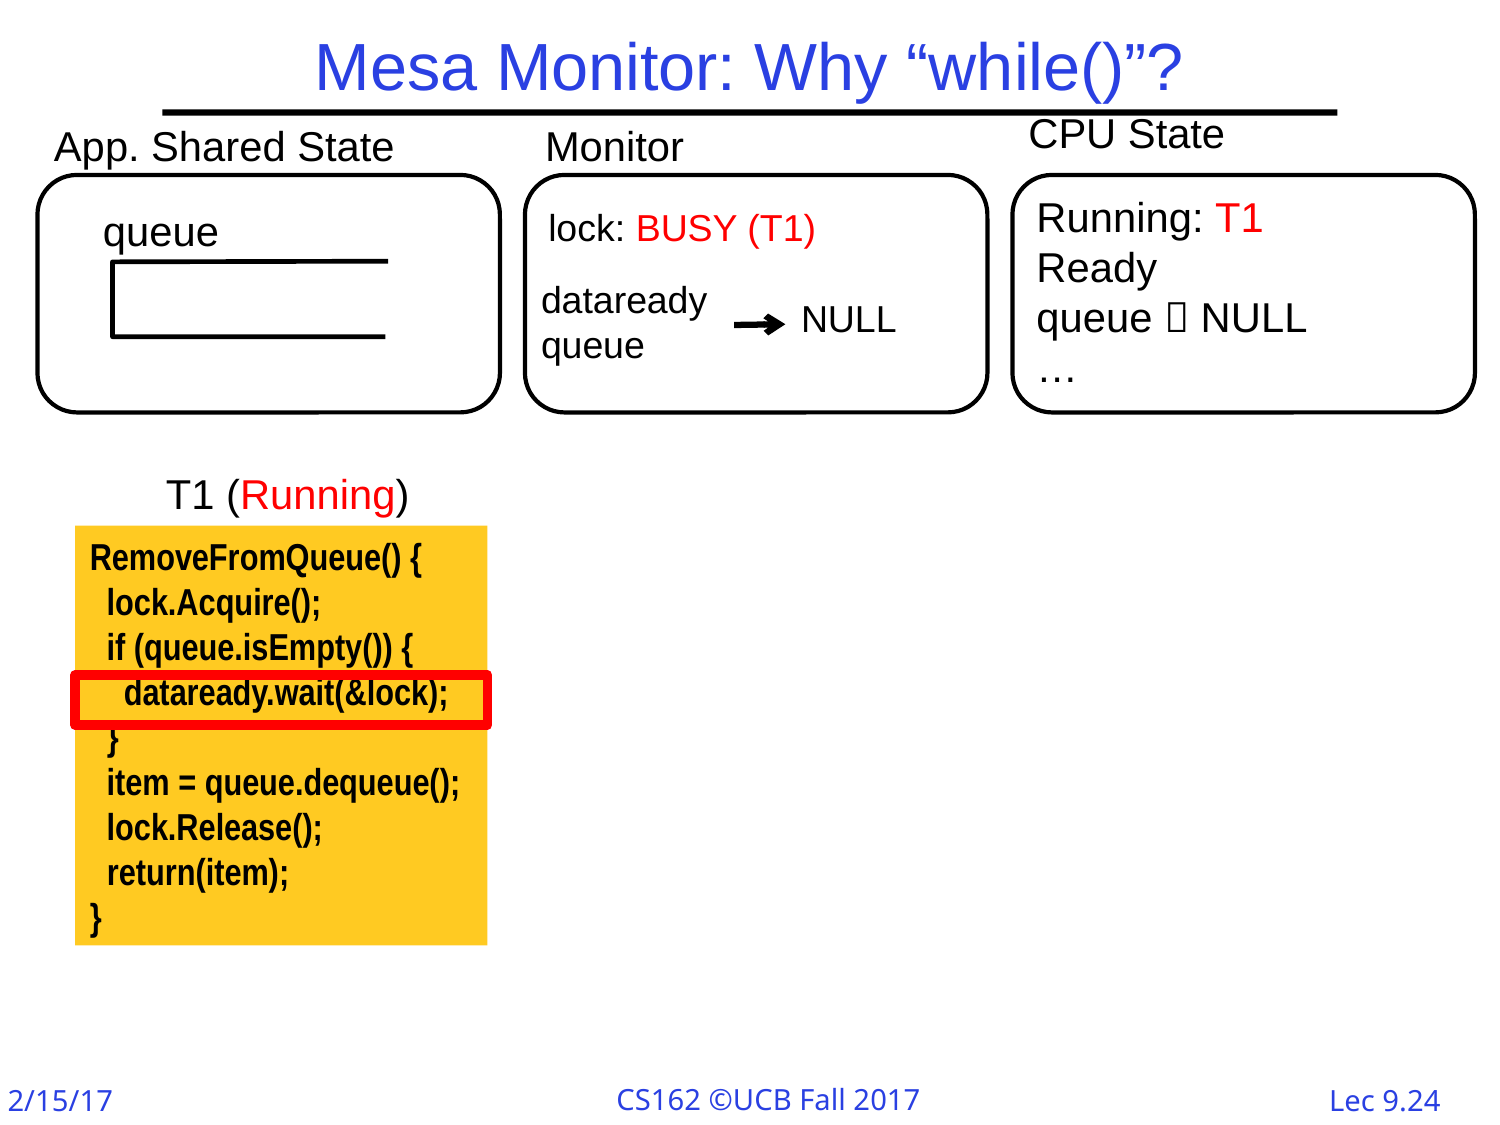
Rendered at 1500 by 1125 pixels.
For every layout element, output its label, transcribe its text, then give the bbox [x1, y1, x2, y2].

text_box App. Shared State [39, 112, 410, 178]
text_box [75, 675, 488, 725]
text_box T1 (Running) [150, 460, 425, 525]
text_box RemoveFromQueue() { lock.Acquire(); if (queue.isEmpty()) { dataready.wait(&lock); } item = queue.dequeue(); lock.Release(); return(item); } [75, 525, 488, 675]
text_box lock: BUSY (T1) [533, 197, 832, 257]
text_box NULL [786, 287, 912, 348]
title Mesa Monitor: Why “while()”? [162, 24, 1338, 113]
text_box [1012, 189, 1021, 398]
text_box [112, 261, 389, 337]
text_box [1022, 174, 1475, 413]
text_box [524, 174, 988, 413]
text_box dataready queue [526, 268, 723, 374]
text_box Running: T1 Ready queue  NULL … [1021, 183, 1323, 399]
text_box queue [88, 196, 235, 262]
text_box RemoveFromQueue() { lock.Acquire(); if (queue.isEmpty()) { dataready.wait(&lock); } item = queue.dequeue(); lock.Release(); return(item); } [75, 725, 488, 946]
text_box Monitor [530, 112, 700, 178]
text_box CPU State [1013, 99, 1241, 165]
text_box [37, 174, 500, 413]
